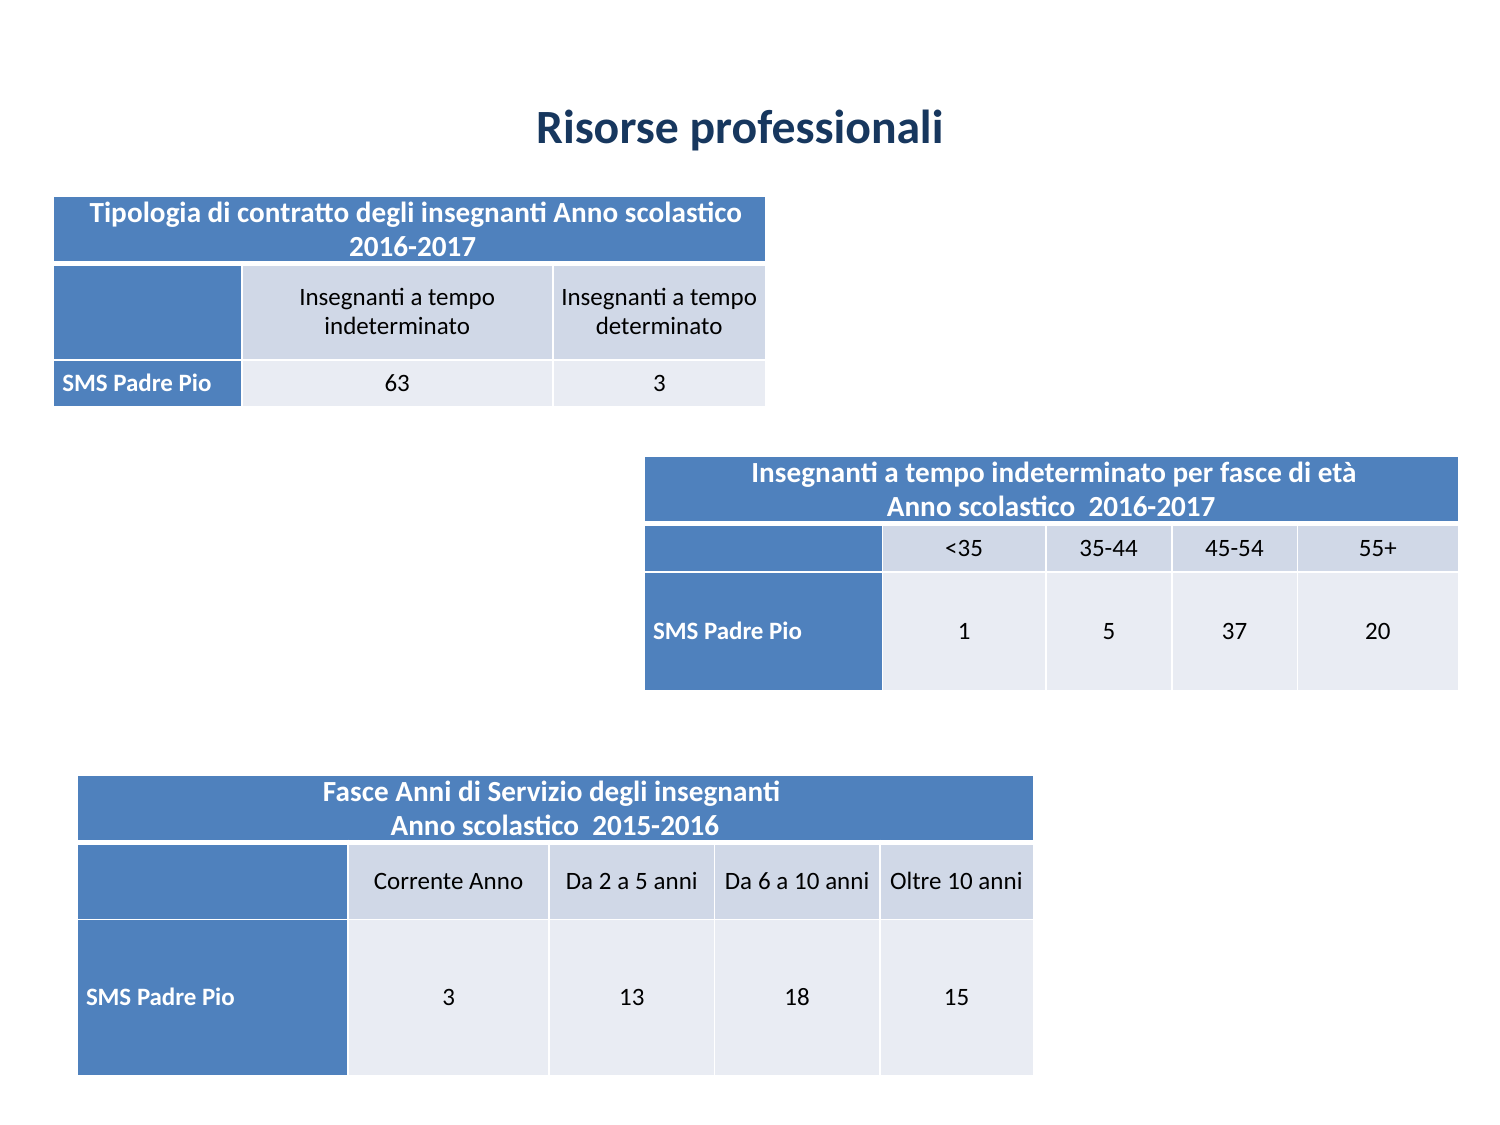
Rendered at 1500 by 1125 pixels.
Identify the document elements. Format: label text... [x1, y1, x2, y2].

table_cell 3 [554, 361, 765, 406]
table_cell 37 [1173, 573, 1297, 690]
table_cell 13 [550, 920, 714, 1075]
table_cell SMS Padre Pio [78, 920, 347, 1075]
table_cell SMS Padre Pio [645, 573, 882, 690]
table_cell 20 [1298, 573, 1458, 690]
table_header Insegnanti a tempo indeterminato per fasce di età Anno scolastico 2016-2017 [645, 457, 1458, 521]
table_header Tipologia di contratto degli insegnanti Anno scolastico 2016-2017 [54, 197, 765, 261]
table_cell Da 2 a 5 anni [550, 845, 714, 919]
table_cell 5 [1047, 573, 1171, 690]
table_header Fasce Anni di Servizio degli insegnanti Anno scolastico 2015-2016 [78, 776, 1033, 840]
table_cell 1 [883, 573, 1045, 690]
table_cell SMS Padre Pio [54, 361, 241, 406]
table_cell 45-54 [1173, 526, 1297, 571]
table_cell 15 [881, 920, 1033, 1075]
table_cell Insegnanti a tempo indeterminato [243, 266, 552, 359]
table_cell 18 [715, 920, 879, 1075]
table_cell [54, 266, 241, 359]
table_cell Oltre 10 anni [881, 845, 1033, 919]
table_cell <35 [883, 526, 1045, 571]
table_cell 3 [349, 920, 548, 1075]
table_cell Corrente Anno [349, 845, 548, 919]
table_cell Da 6 a 10 anni [715, 845, 879, 919]
table_cell [78, 845, 347, 919]
table_cell 35-44 [1047, 526, 1171, 571]
table_cell 55+ [1298, 526, 1458, 571]
title Risorse professionali [64, 30, 1415, 219]
table_cell 63 [243, 361, 552, 406]
table_cell Insegnanti a tempo determinato [554, 266, 765, 359]
table_cell [645, 526, 882, 571]
